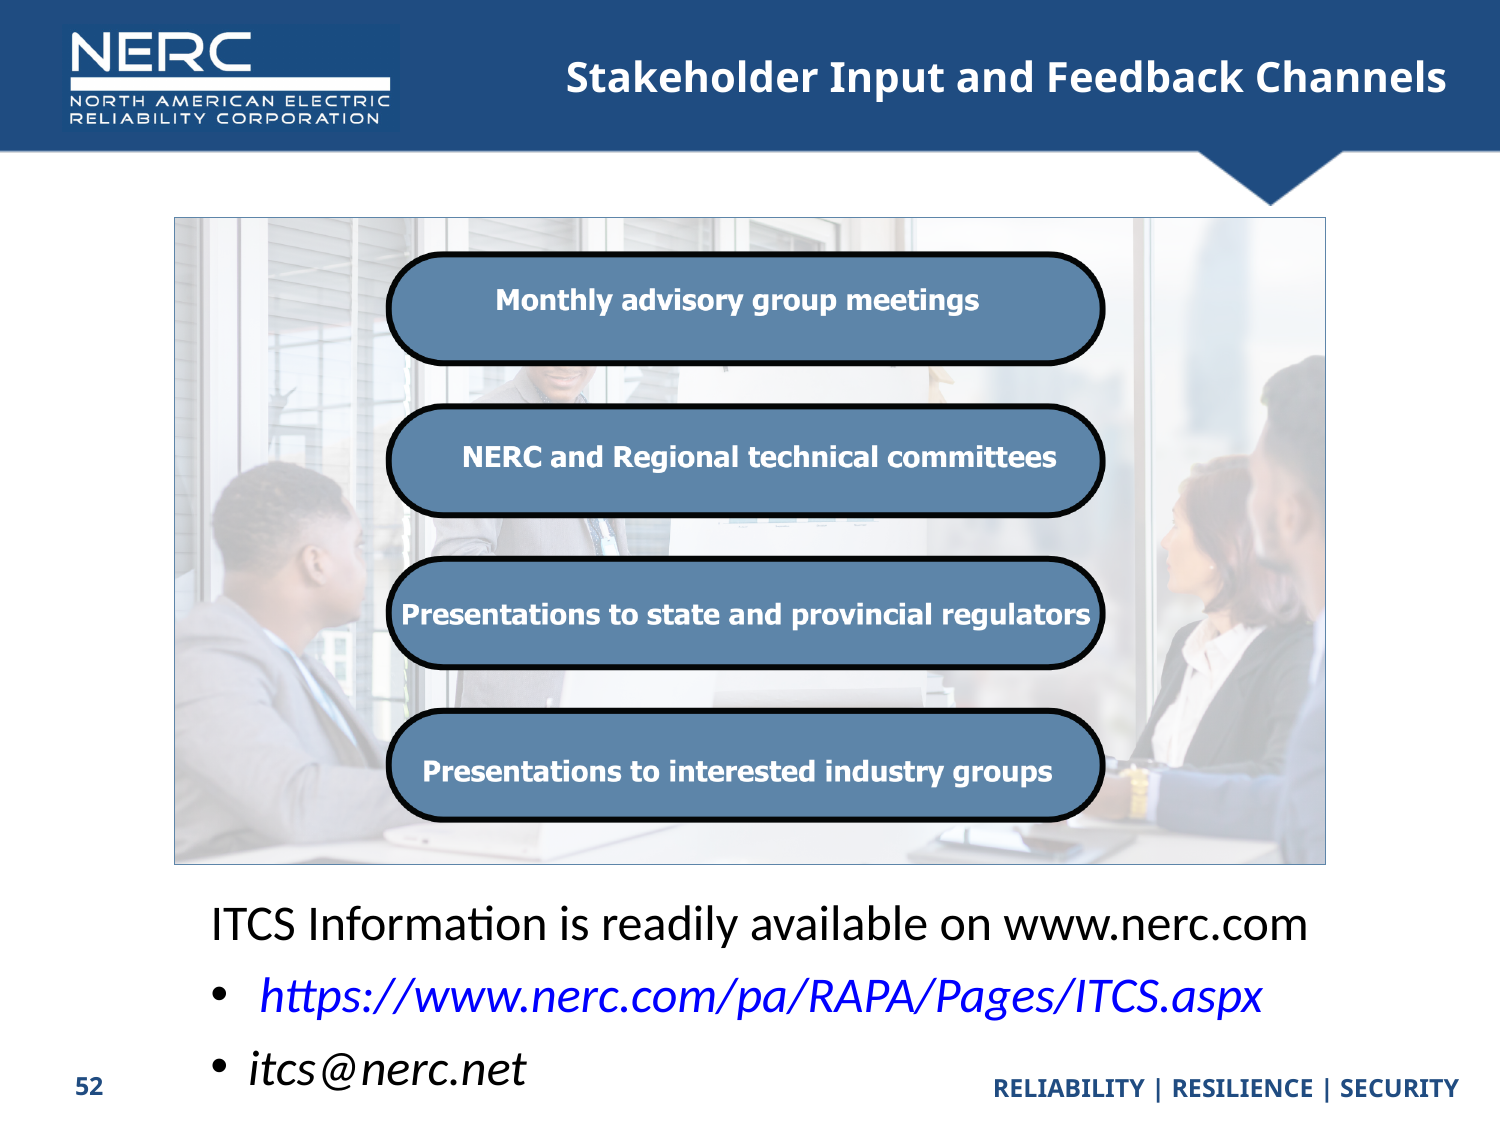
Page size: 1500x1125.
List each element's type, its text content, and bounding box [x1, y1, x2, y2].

title Stakeholder Input and Feedback Channels [474, 24, 1463, 133]
picture [0, 0, 1500, 206]
picture [174, 216, 1326, 865]
text_box ITCS Information is readily available on www.nerc.com https://www.nerc.com/pa/RAPA/Pages/ITCS.aspx itcs@nerc.net [195, 882, 1463, 1103]
